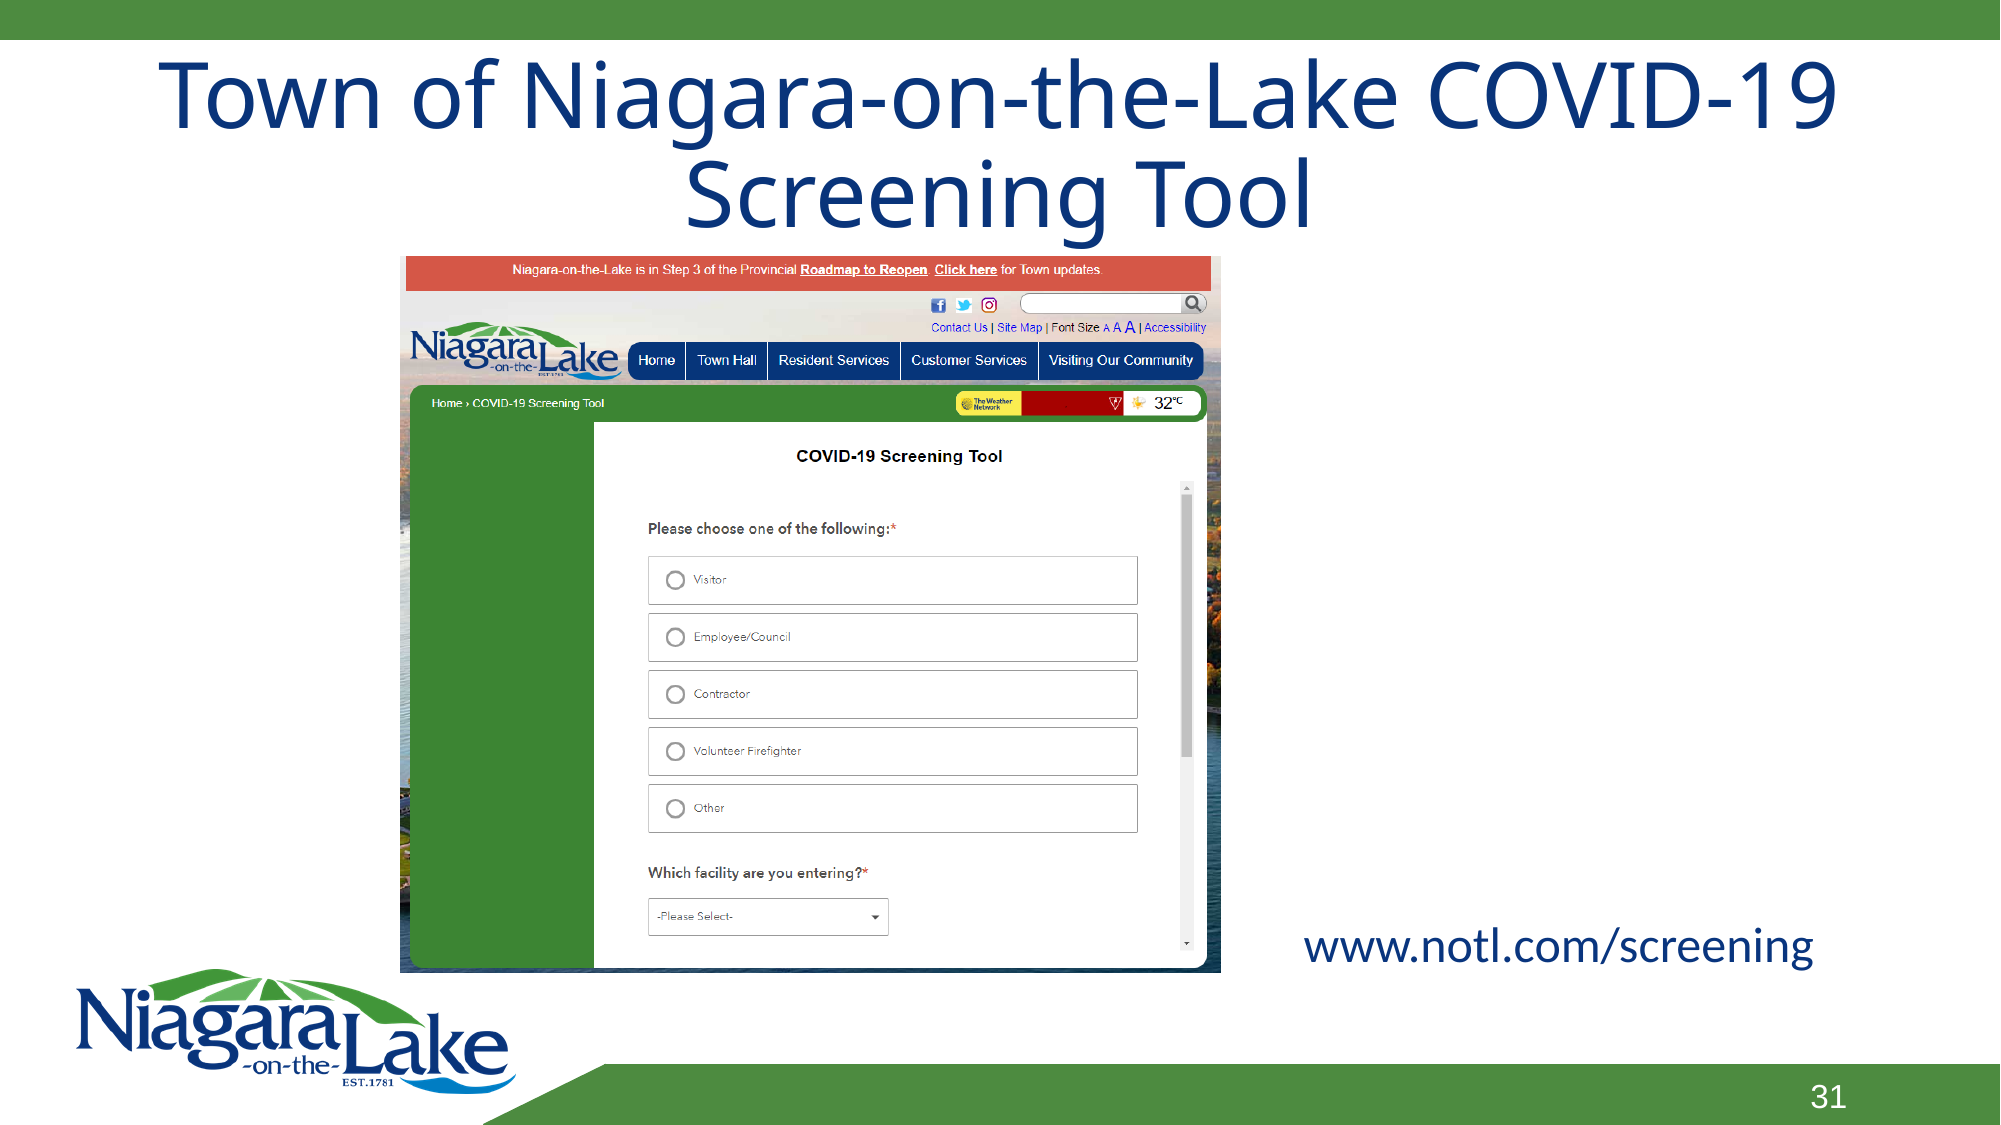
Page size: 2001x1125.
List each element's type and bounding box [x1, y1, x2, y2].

text_box [0, 0, 2000, 1125]
picture [400, 256, 1221, 974]
